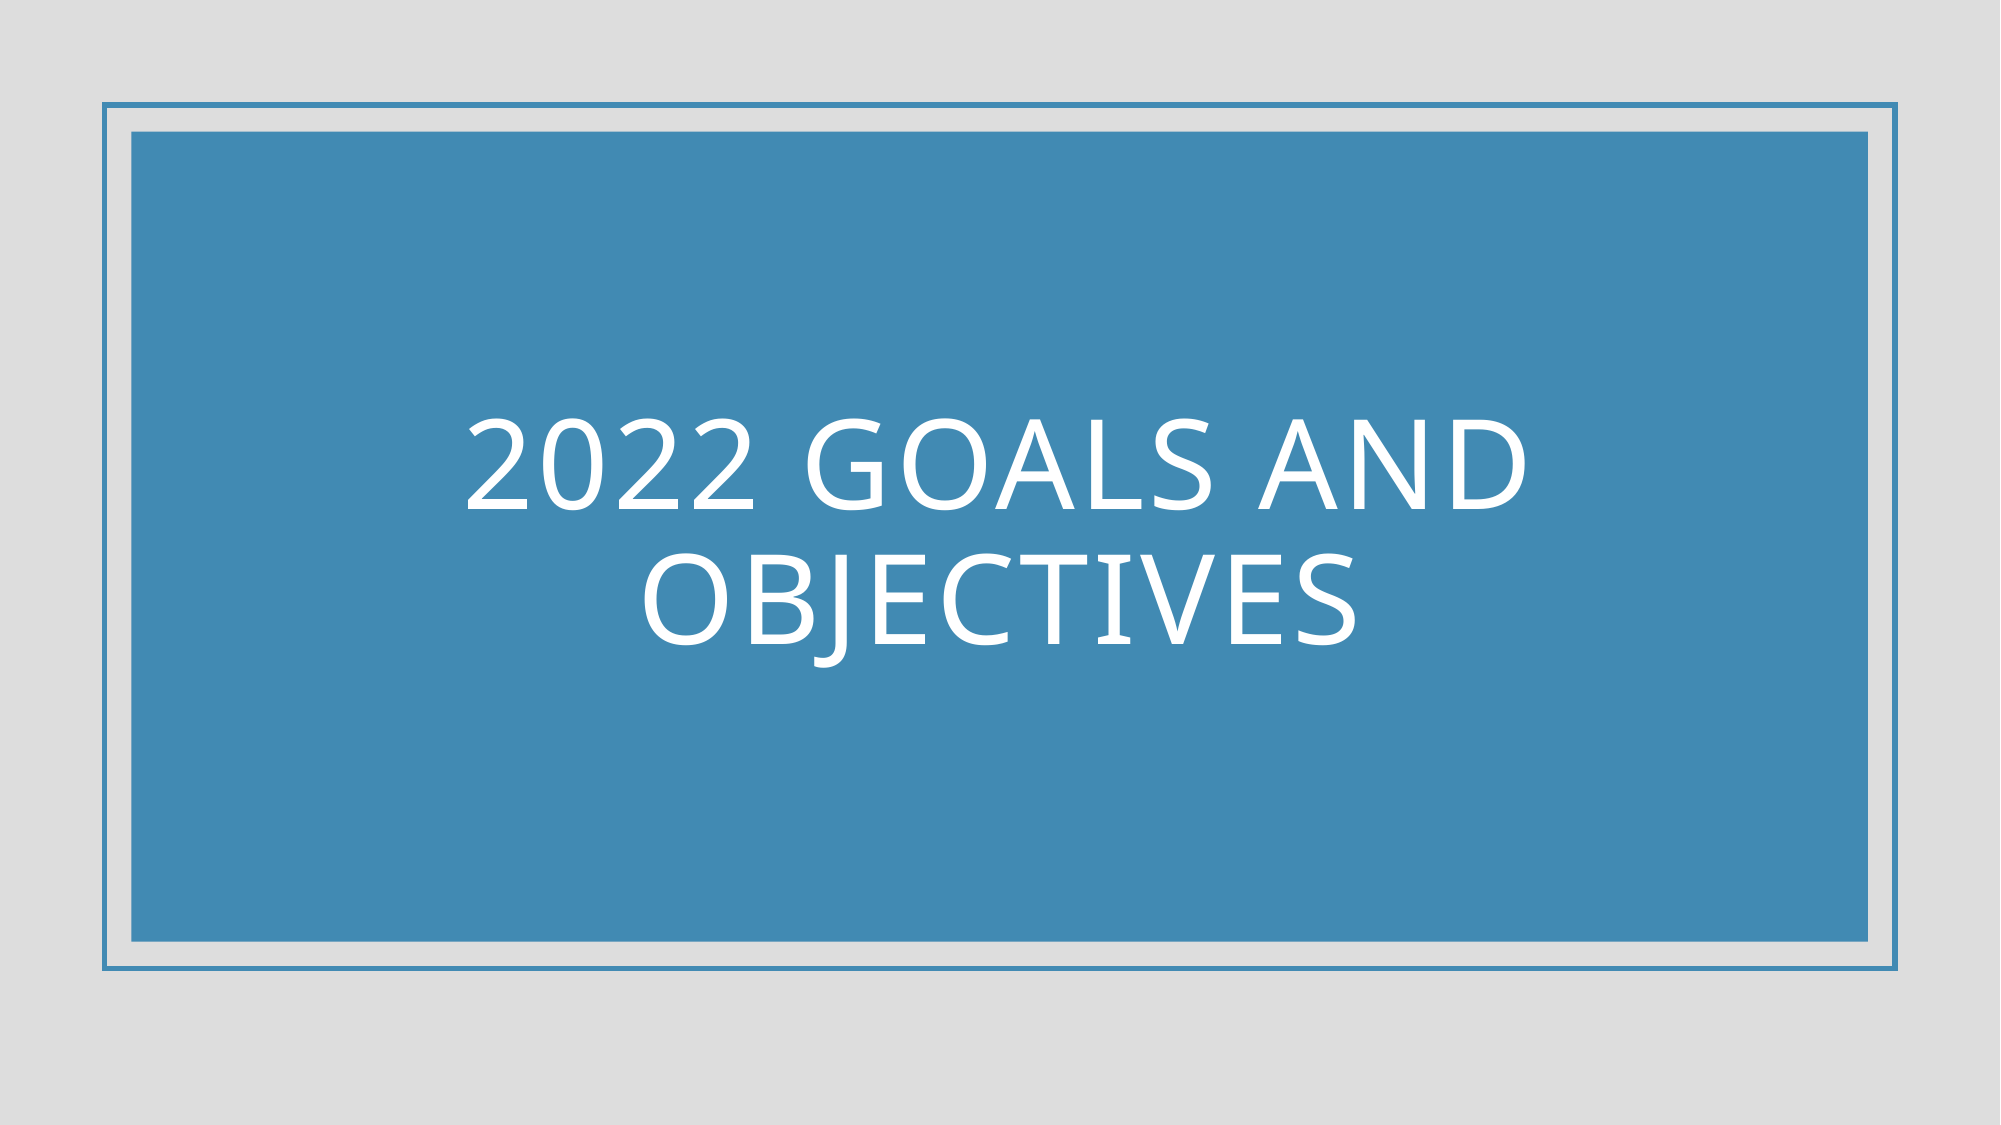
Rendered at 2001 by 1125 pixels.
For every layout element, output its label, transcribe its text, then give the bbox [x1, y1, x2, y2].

title 2022 Goals and Objectives [181, 182, 1819, 892]
text_box [130, 131, 1869, 943]
text_box [103, 104, 1896, 969]
